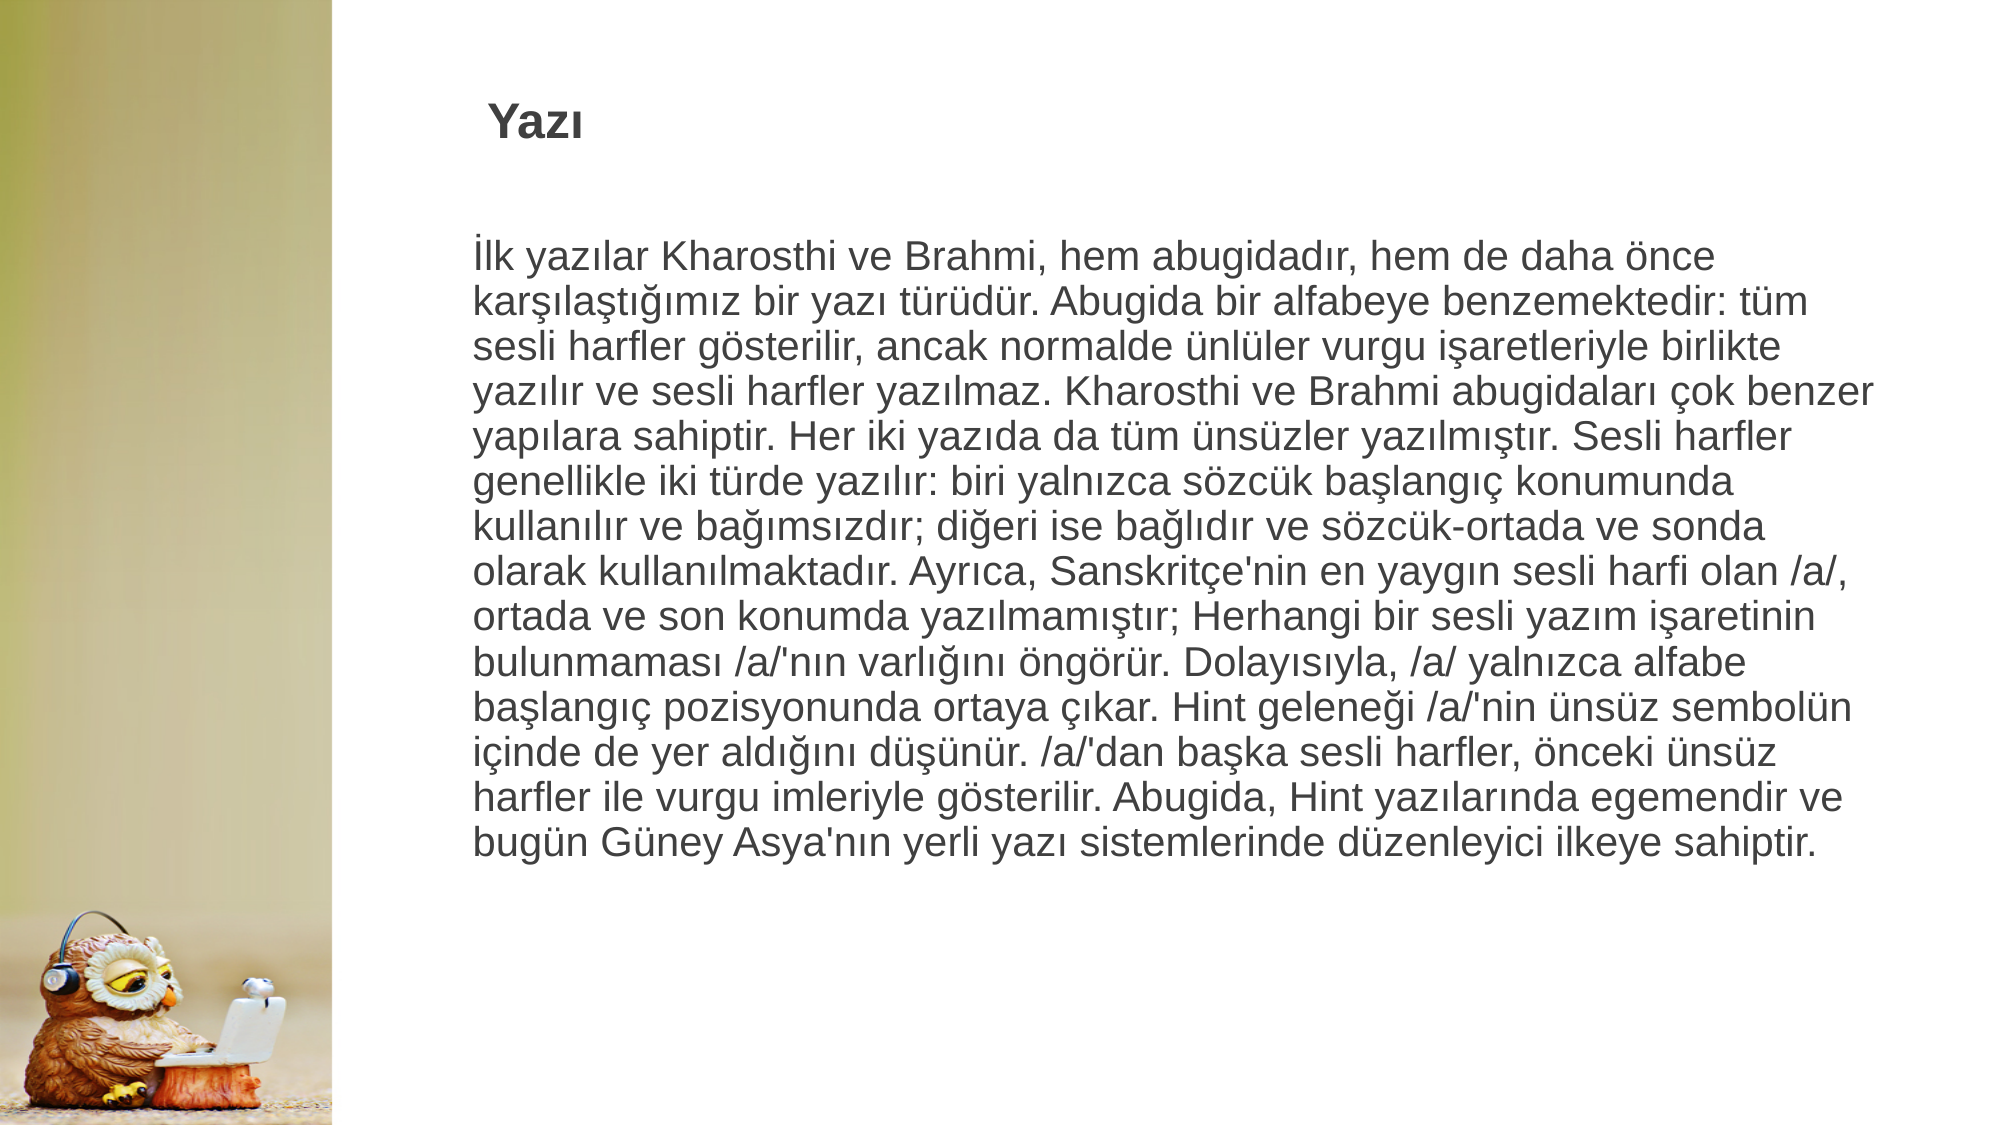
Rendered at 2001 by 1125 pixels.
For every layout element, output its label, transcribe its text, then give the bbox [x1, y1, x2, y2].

list İlk yazılar Kharosthi ve Brahmi, hem abugidadır, hem de daha önce karşılaştığımız bir yazı türüdür. Abugida bir alfabeye benzemektedir: tüm sesli harfler gösterilir, ancak normalde ünlüler vurgu işaretleriyle birlikte yazılır ve sesli harfler yazılmaz. Kharosthi ve Brahmi abugidaları çok benzer yapılara sahiptir. Her iki yazıda da tüm ünsüzler yazılmıştır. Sesli harfler genellikle iki türde yazılır: biri yalnızca sözcük başlangıç ​​konumunda kullanılır ve bağımsızdır; diğeri ise bağlıdır ve sözcük-ortada ve sonda olarak kullanılmaktadır. Ayrıca, Sanskritçe'nin en yaygın sesli harfi olan /a/, ortada ve son konumda yazılmamıştır; Herhangi bir sesli yazım işaretinin bulunmaması /a/'nın varlığını öngörür. Dolayısıyla, /a/ yalnızca alfabe başlangıç ​​pozisyonunda ortaya çıkar. Hint geleneği /a/'nin ünsüz sembolün içinde de yer aldığını düşünür. /a/'dan başka sesli harfler, önceki ünsüz harfler ile vurgu imleriyle gösterilir. Abugida, Hint yazılarında egemendir ve bugün Güney Asya'nın yerli yazı sistemlerinde düzenleyici ilkeye sahiptir. [457, 208, 1894, 892]
title Yazı [472, 70, 1433, 174]
picture [0, 0, 2001, 1125]
